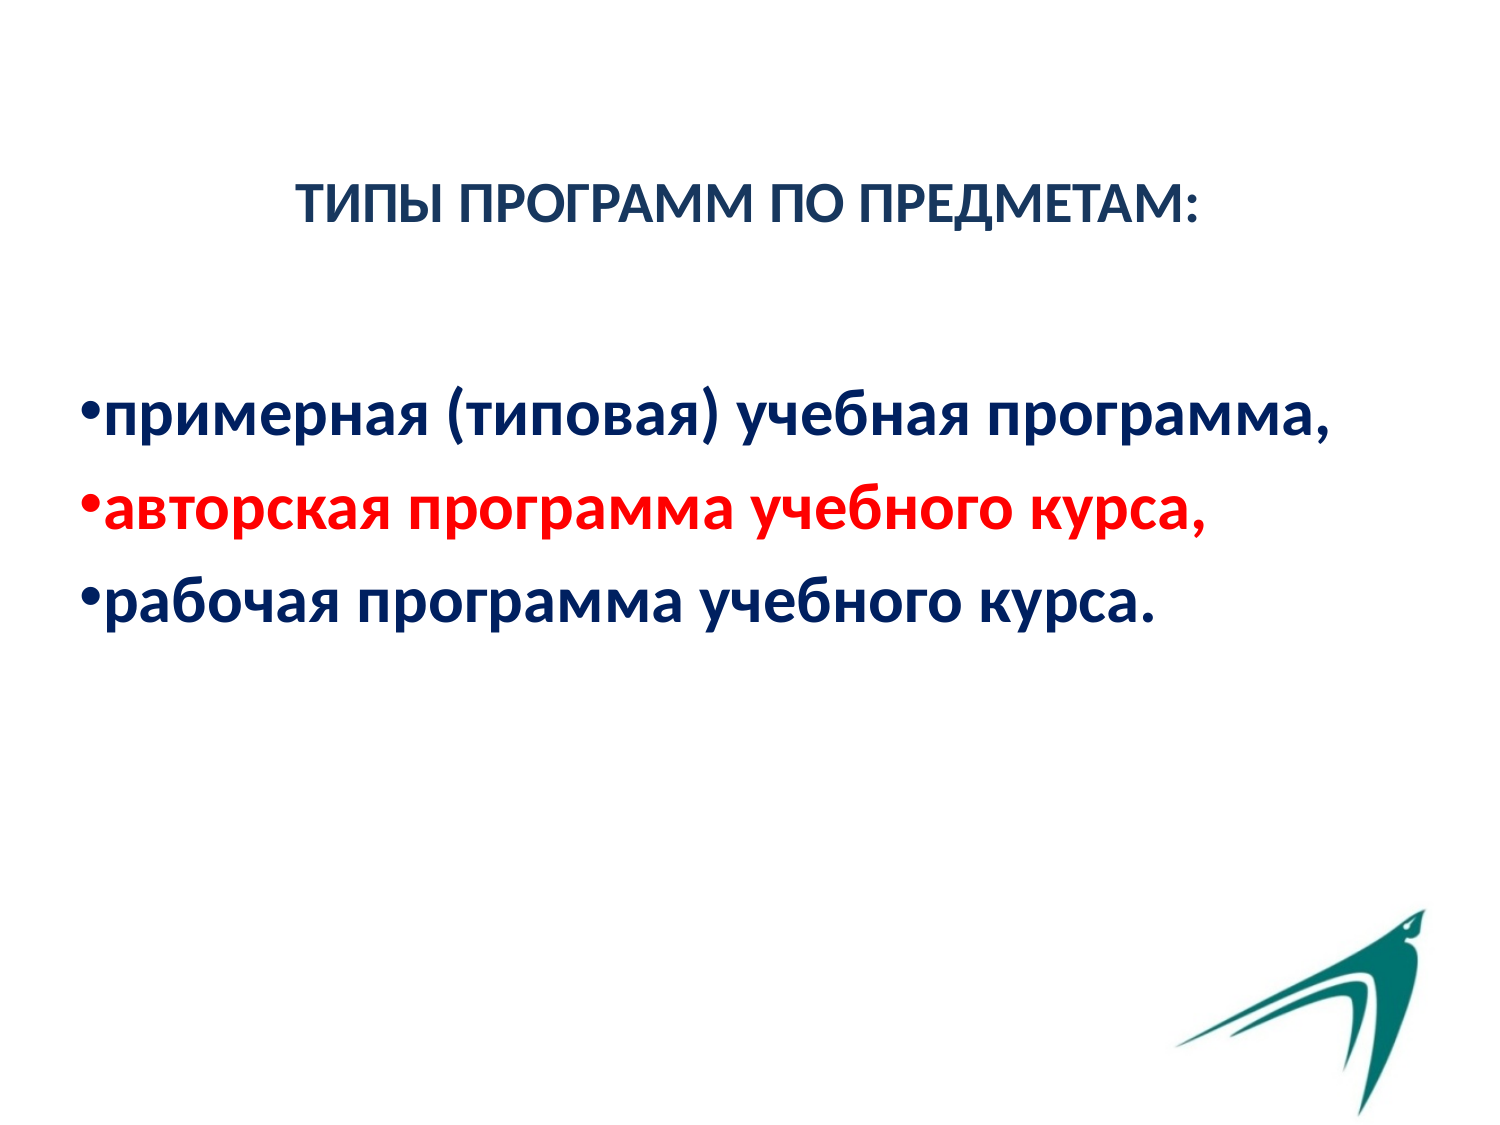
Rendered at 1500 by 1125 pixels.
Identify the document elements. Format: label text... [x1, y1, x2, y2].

picture [1139, 869, 1500, 1125]
subtitle примерная (типовая) учебная программа, авторская программа учебного курса, рабочая программа учебного курса. [64, 361, 1460, 811]
title ТИПЫ ПРОГРАММ ПО ПРЕДМЕТАМ: [116, 105, 1393, 361]
